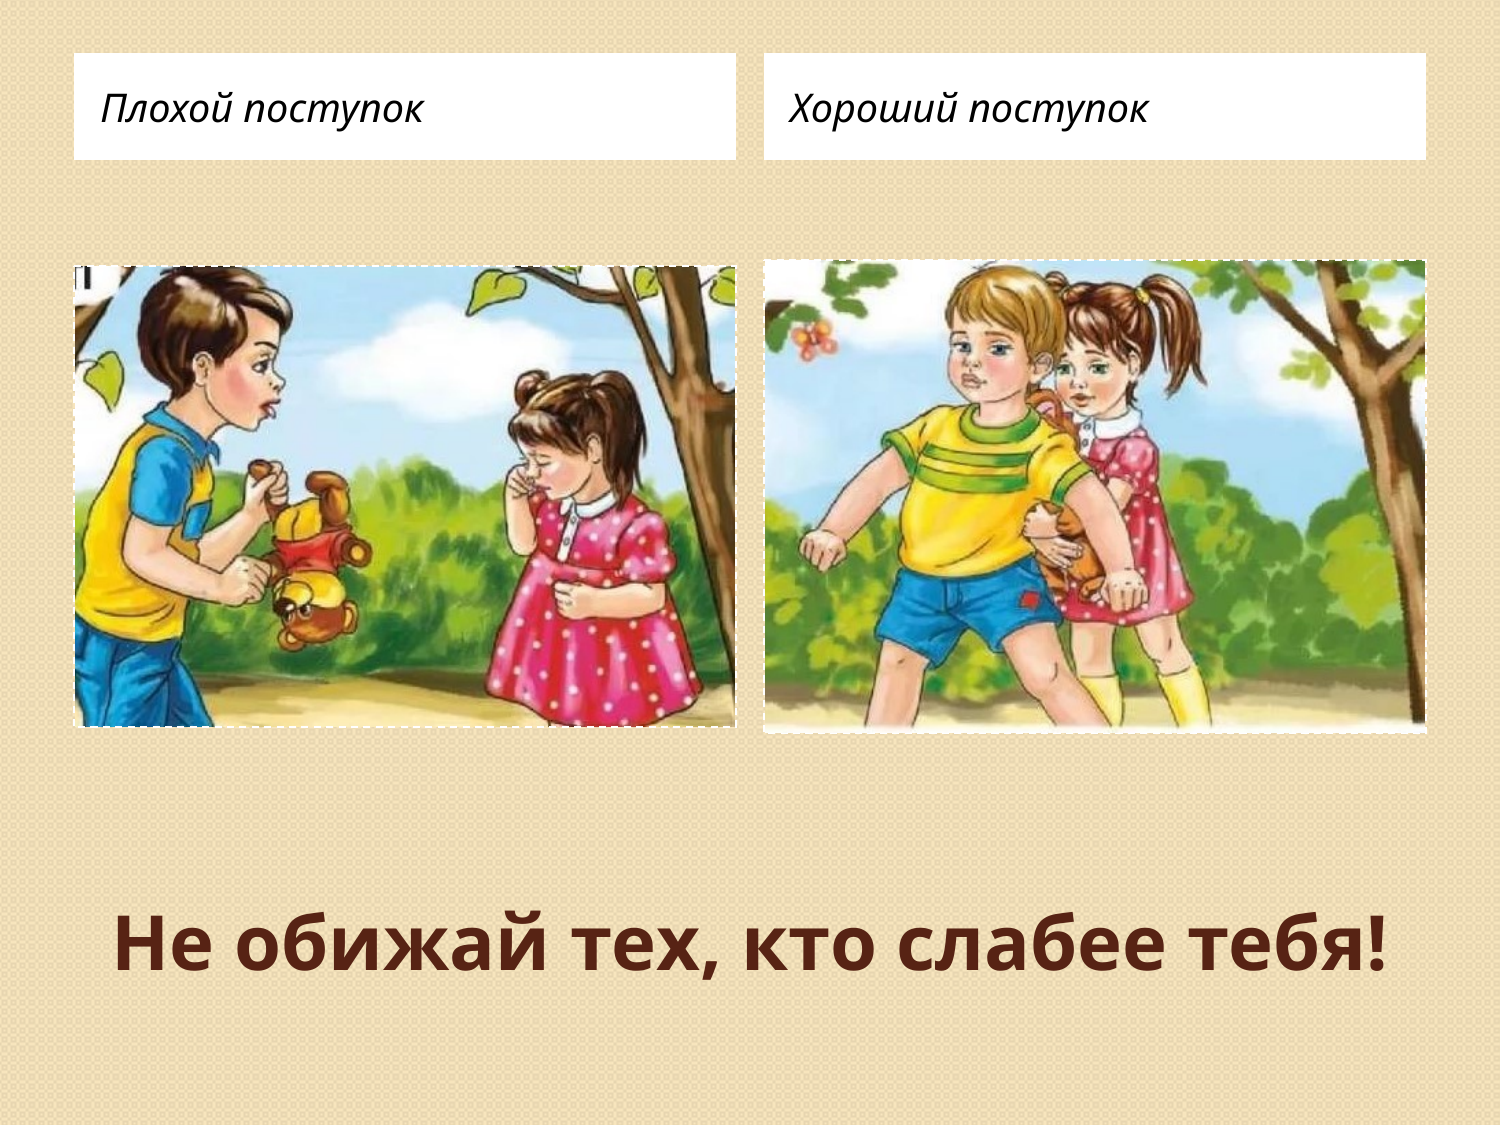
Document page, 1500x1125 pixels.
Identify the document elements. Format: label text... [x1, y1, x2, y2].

list Плохой поступок [74, 53, 736, 160]
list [764, 260, 1426, 733]
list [74, 266, 736, 727]
title Не обижай тех, кто слабее тебя! [75, 846, 1425, 1034]
list Хороший поступок [764, 53, 1426, 160]
